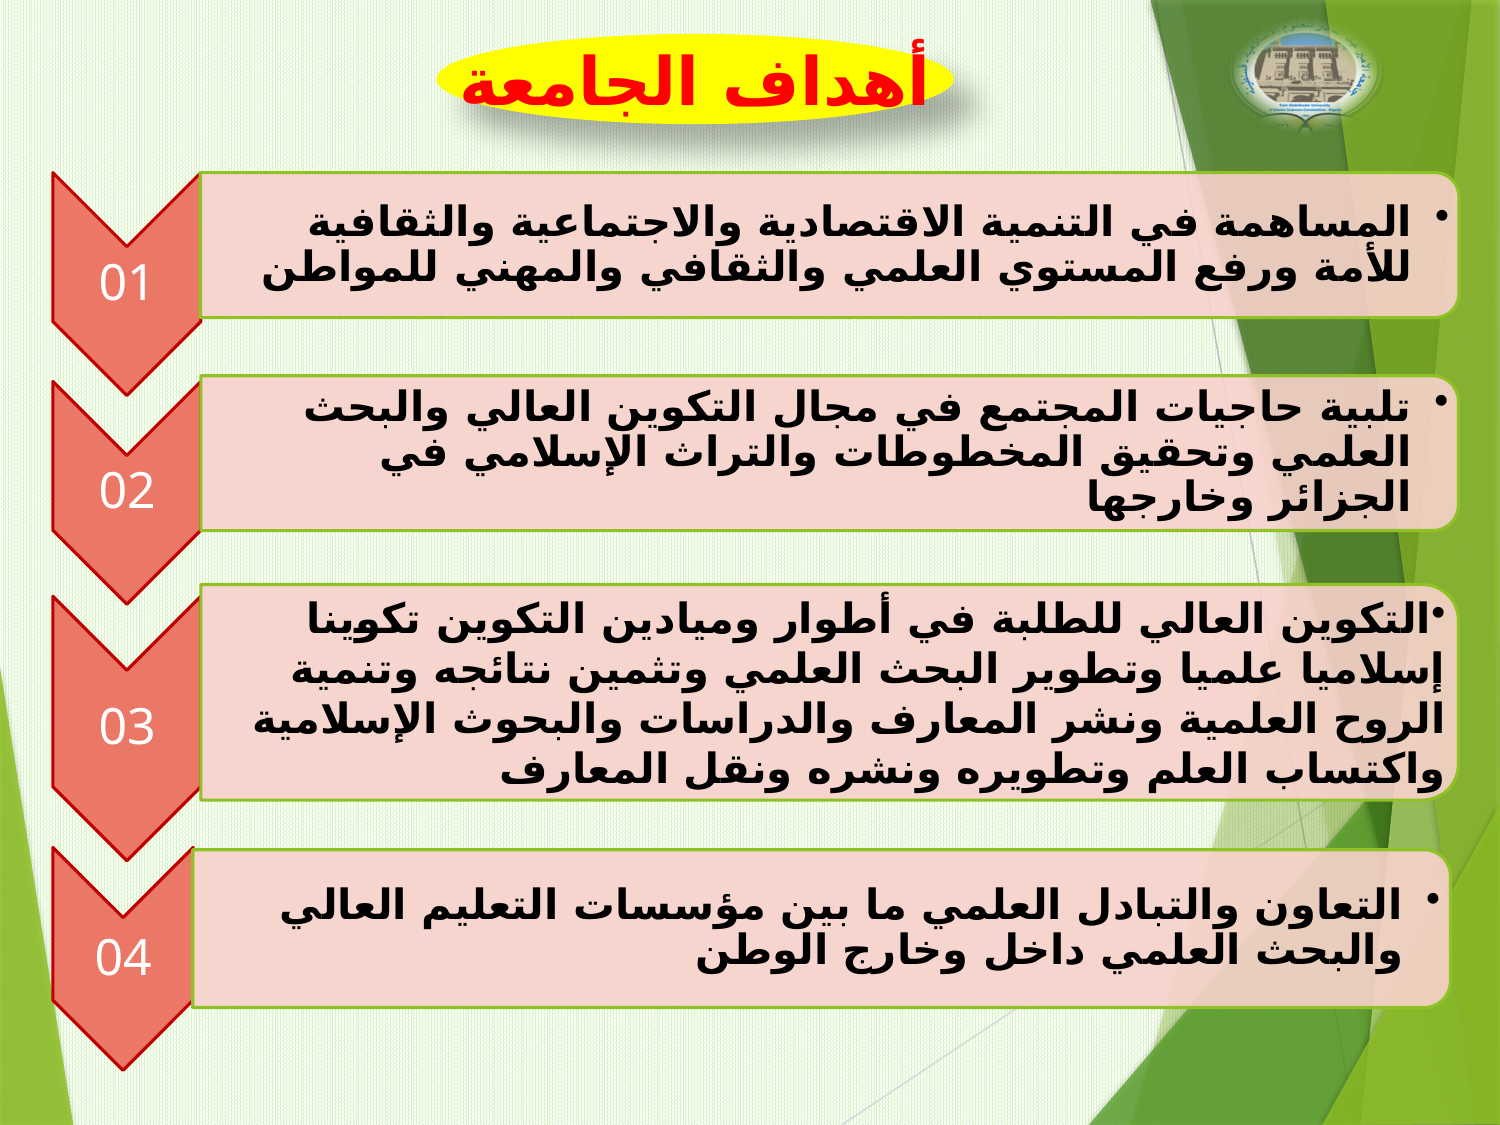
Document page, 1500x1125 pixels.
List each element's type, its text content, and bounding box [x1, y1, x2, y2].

text_box أهداف الجامعة [436, 33, 954, 125]
picture [1216, 10, 1395, 142]
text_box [52, 172, 1460, 1071]
